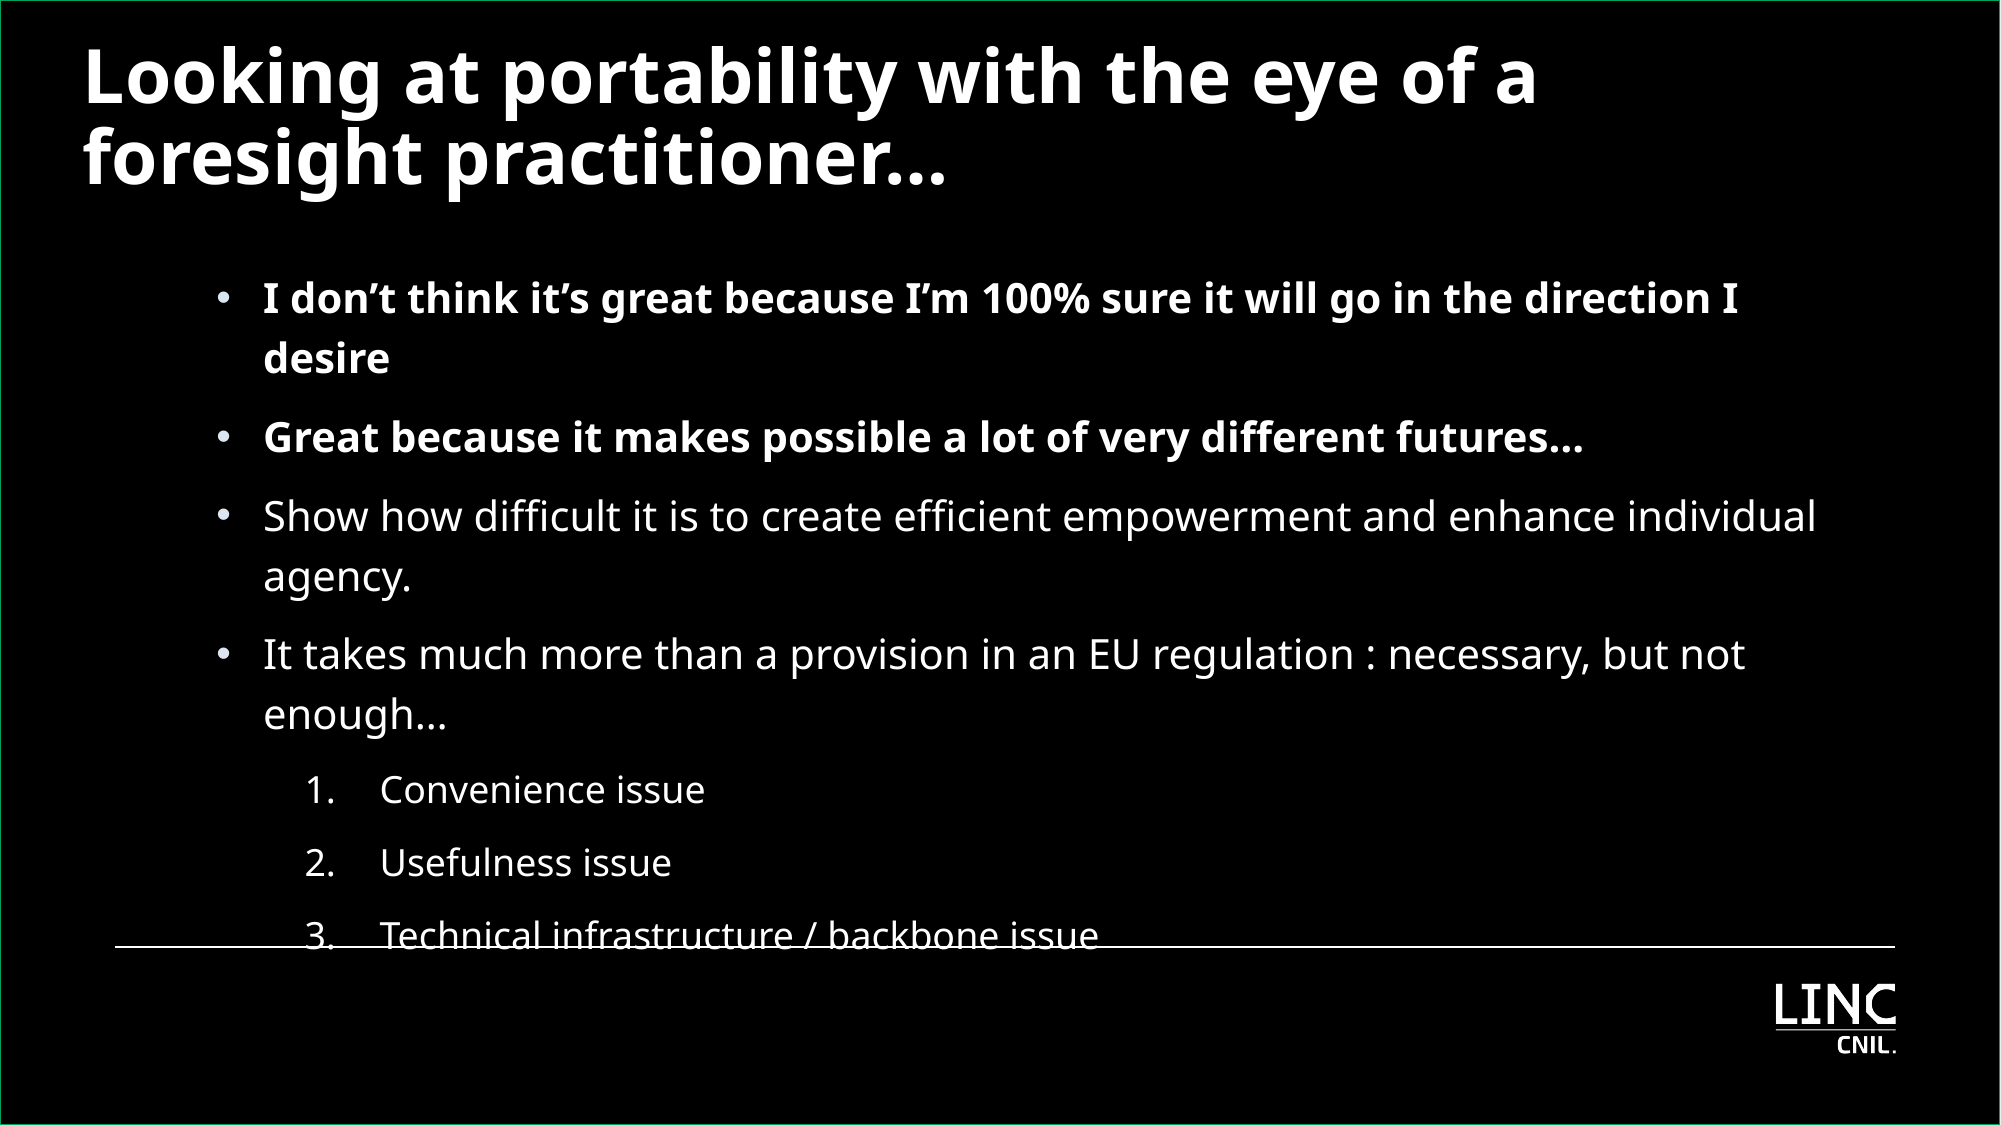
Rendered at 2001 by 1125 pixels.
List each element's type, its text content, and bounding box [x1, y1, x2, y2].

picture [1771, 978, 1900, 1059]
list I don’t think it’s great because I’m 100% sure it will go in the direction I desire Great because it makes possible a lot of very different futures… Show how difficult it is to create efficient empowerment and enhance individual agency. It takes much more than a provision in an EU regulation : necessary, but not enough… Convenience issue Usefulness issue Technical infrastructure / backbone issue [216, 262, 1822, 933]
list Looking at portability with the eye of a foresight practitioner… [67, 31, 1710, 236]
